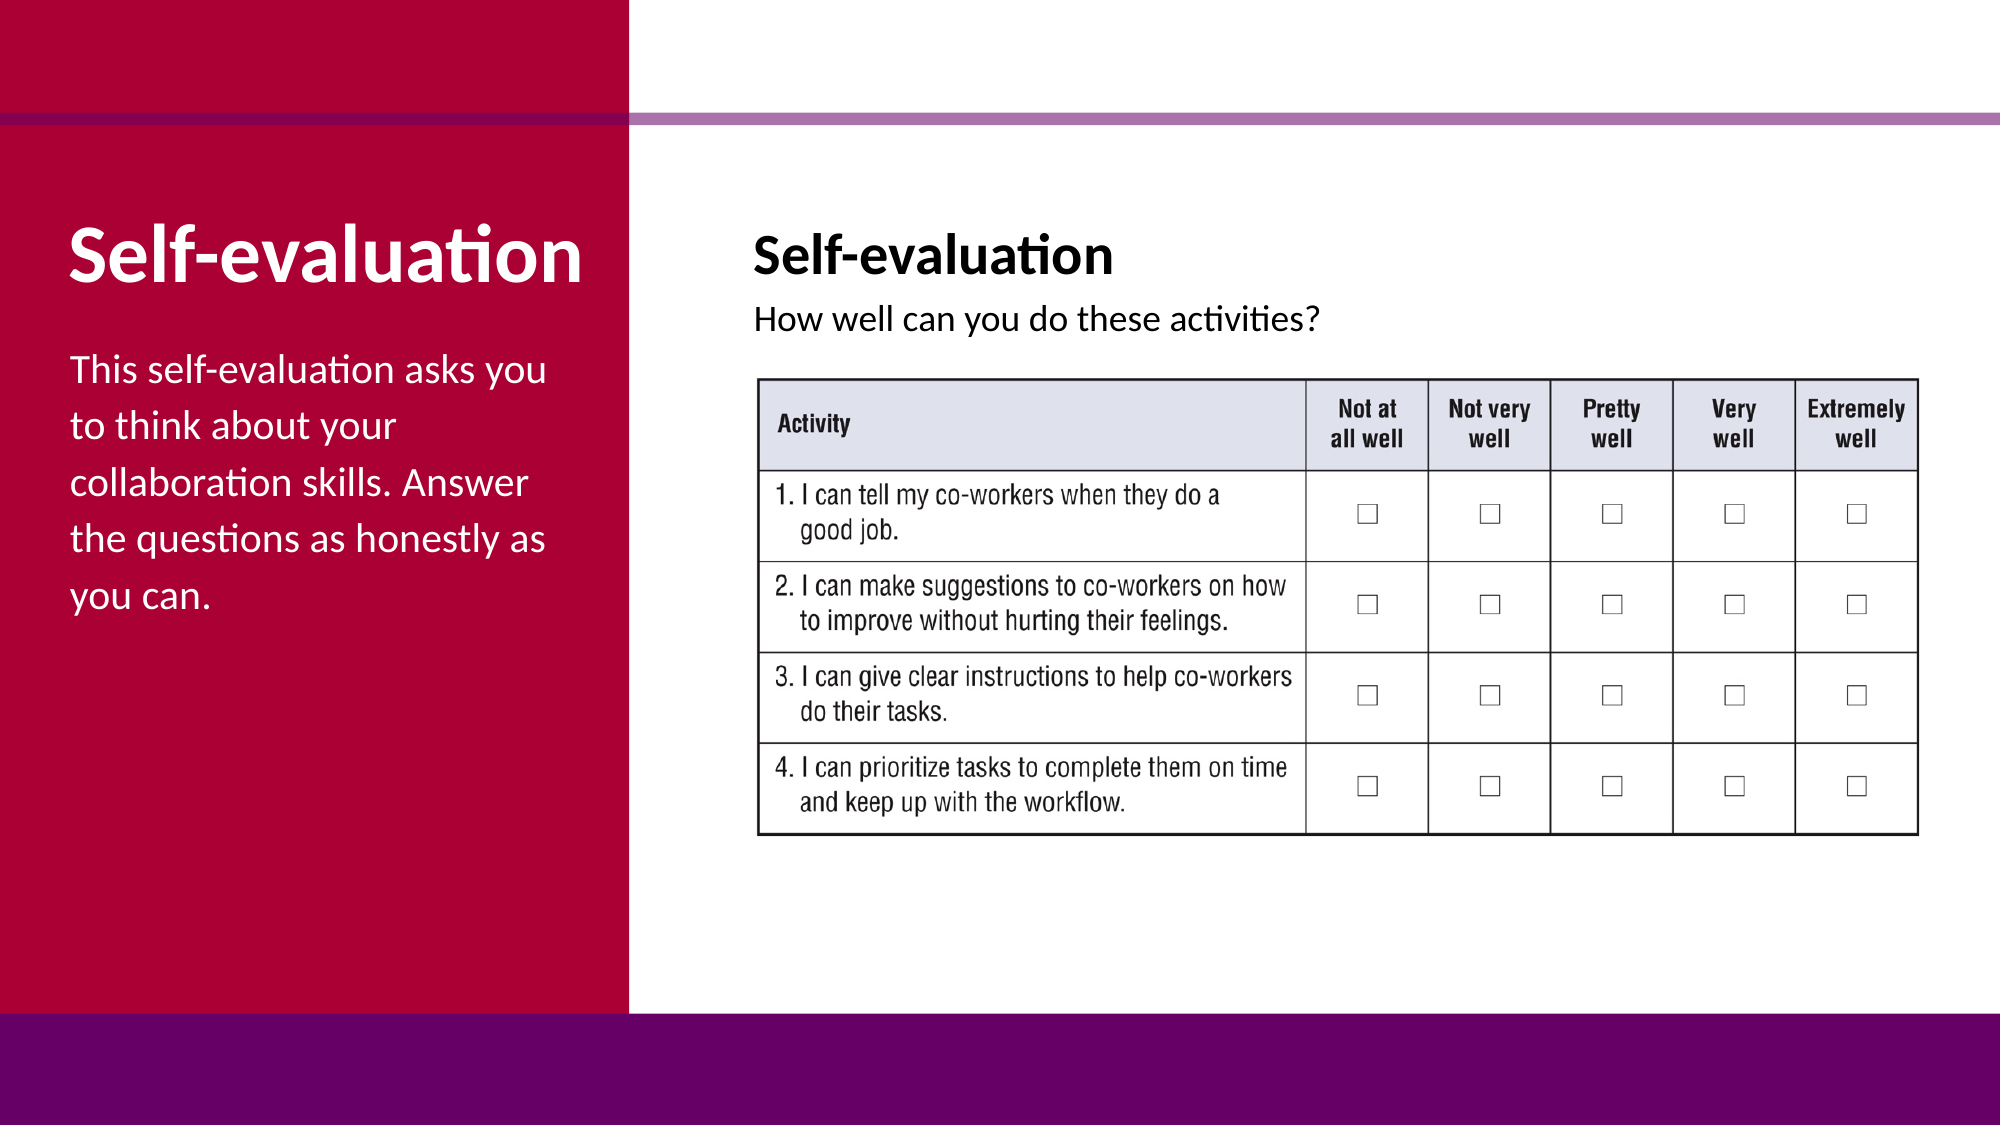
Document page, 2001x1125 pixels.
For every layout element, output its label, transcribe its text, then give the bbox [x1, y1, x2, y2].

text_box [0, 1013, 2000, 1125]
picture [746, 365, 1935, 854]
text_box This self-evaluation asks you to think about your collaboration skills. Answer the questions as honestly as you can. [54, 327, 597, 626]
text_box [0, 0, 630, 112]
text_box Self-evaluation How well can you do these activities? [738, 226, 1739, 346]
text_box Self-evaluation [53, 191, 689, 307]
text_box [0, 126, 630, 1013]
